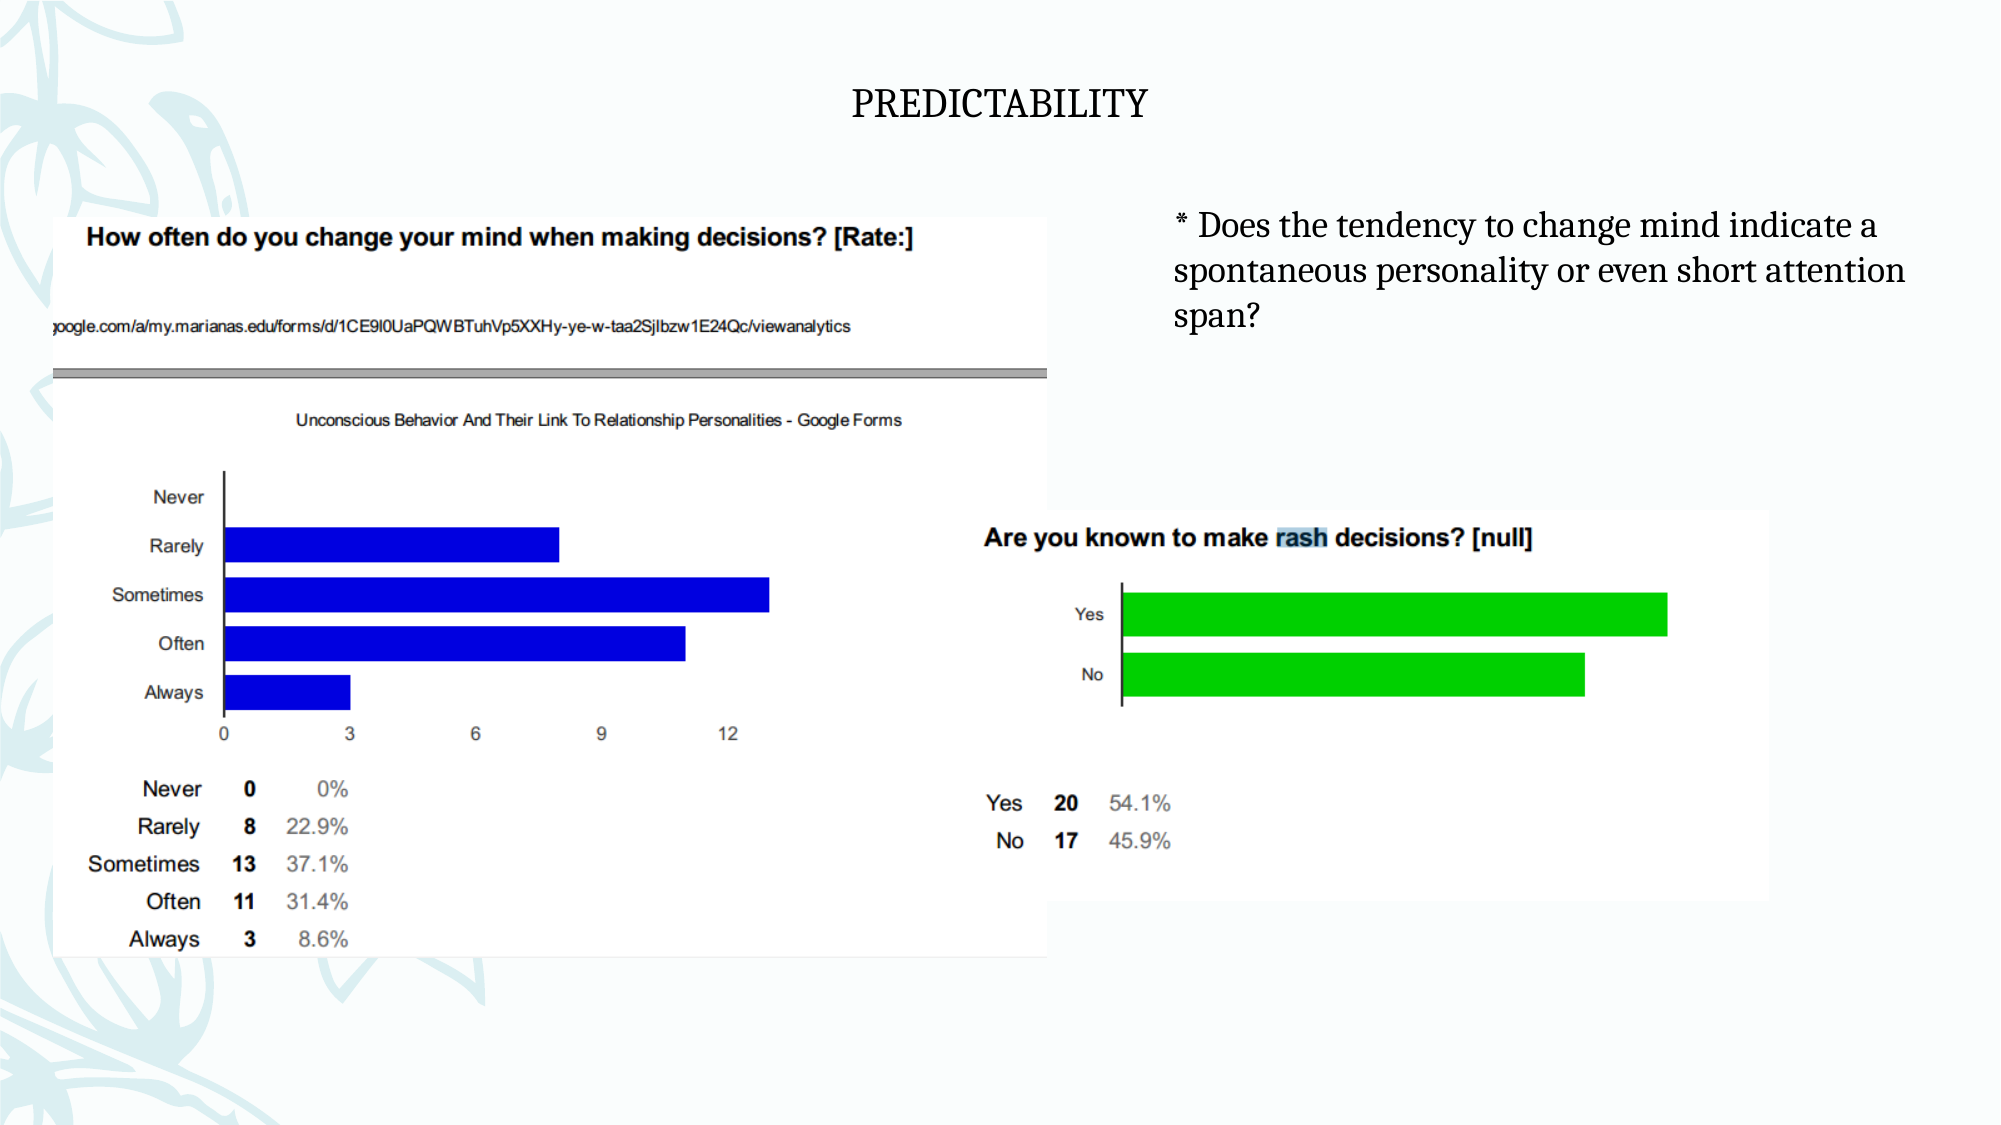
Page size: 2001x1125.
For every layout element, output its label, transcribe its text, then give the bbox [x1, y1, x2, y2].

text_box PREDICTABILITY [0, 68, 2000, 133]
picture [52, 217, 1769, 958]
text_box * Does the tendency to change mind indicate a spontaneous personality or even short attention span? [1159, 193, 1939, 343]
